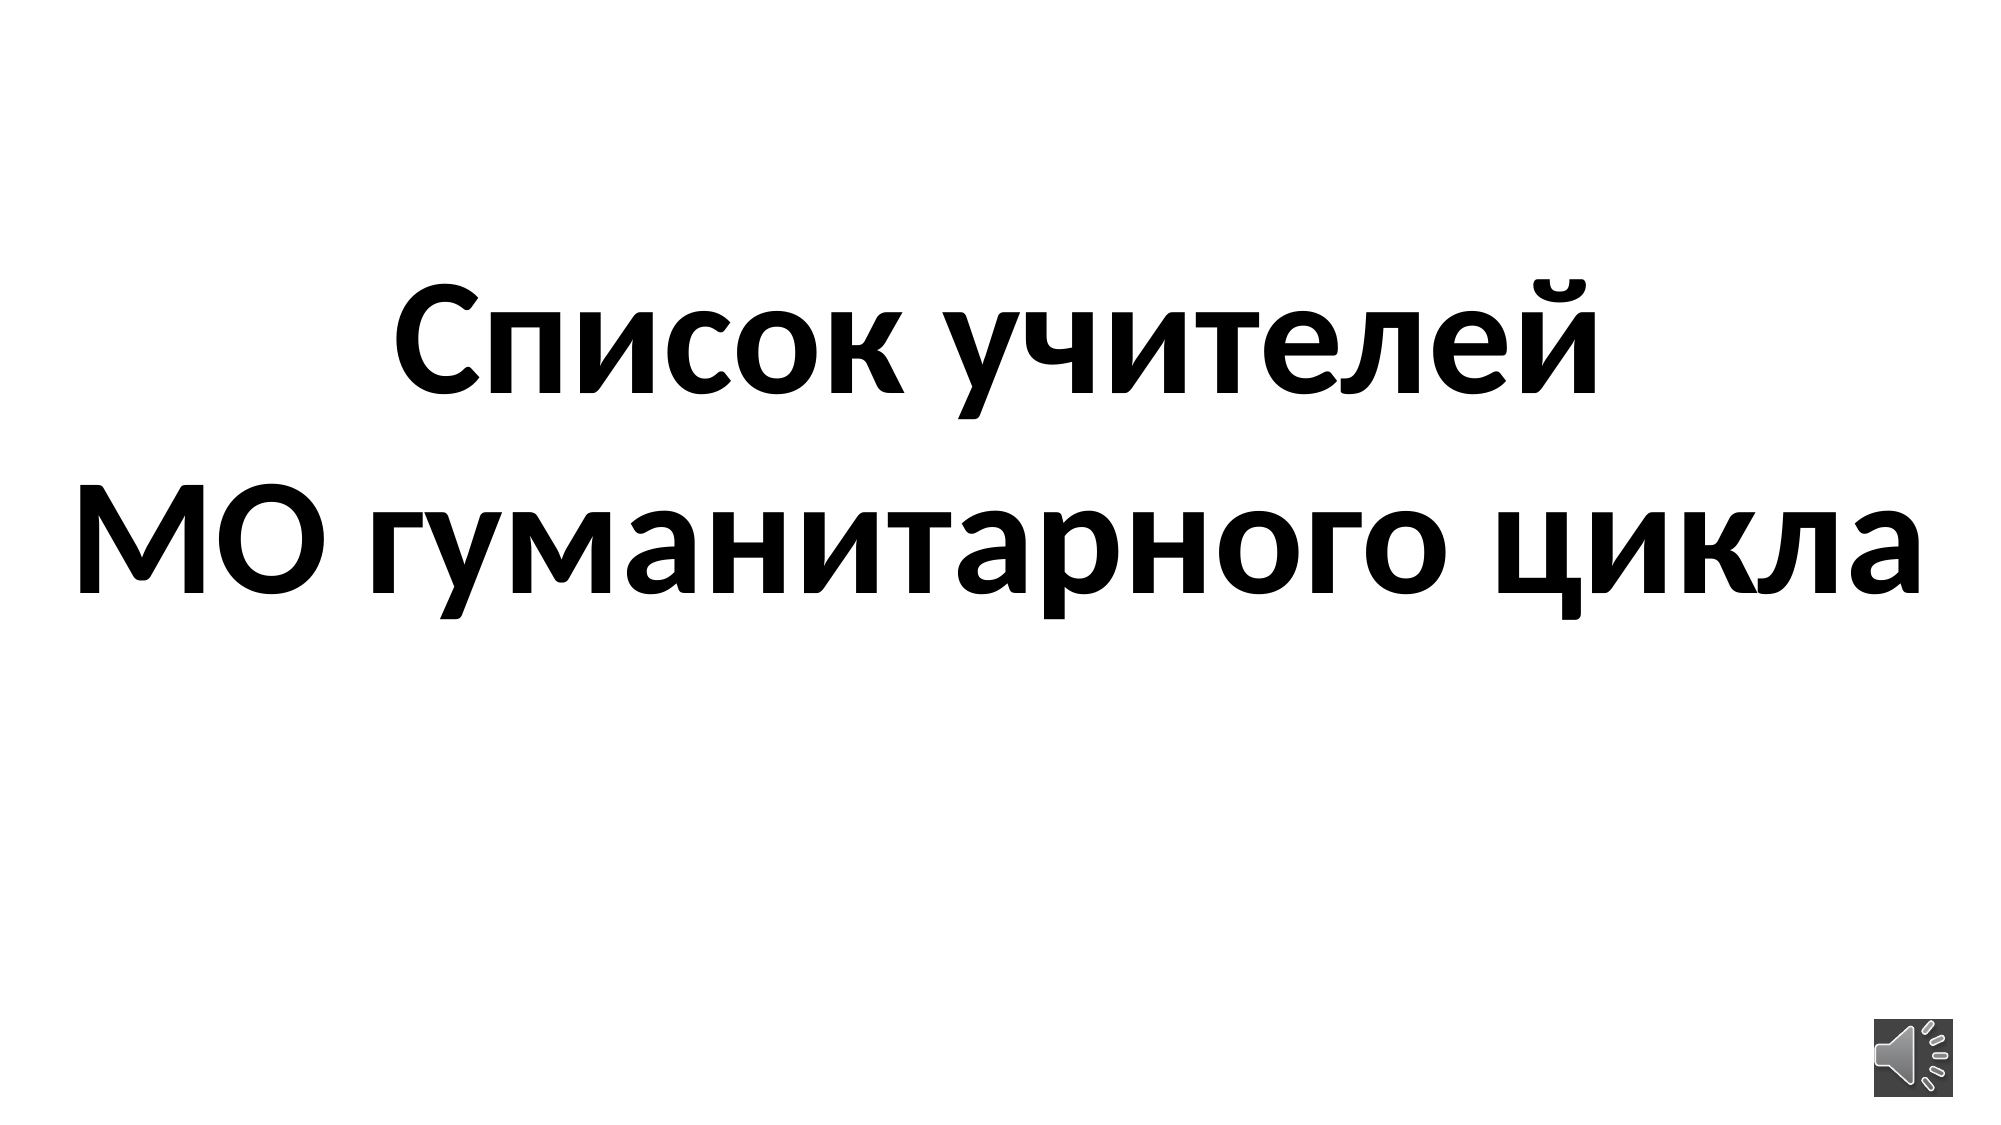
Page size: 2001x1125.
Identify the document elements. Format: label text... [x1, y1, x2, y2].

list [1873, 1017, 1954, 1098]
text_box Список учителей МО гуманитарного цикла [54, 219, 1945, 634]
